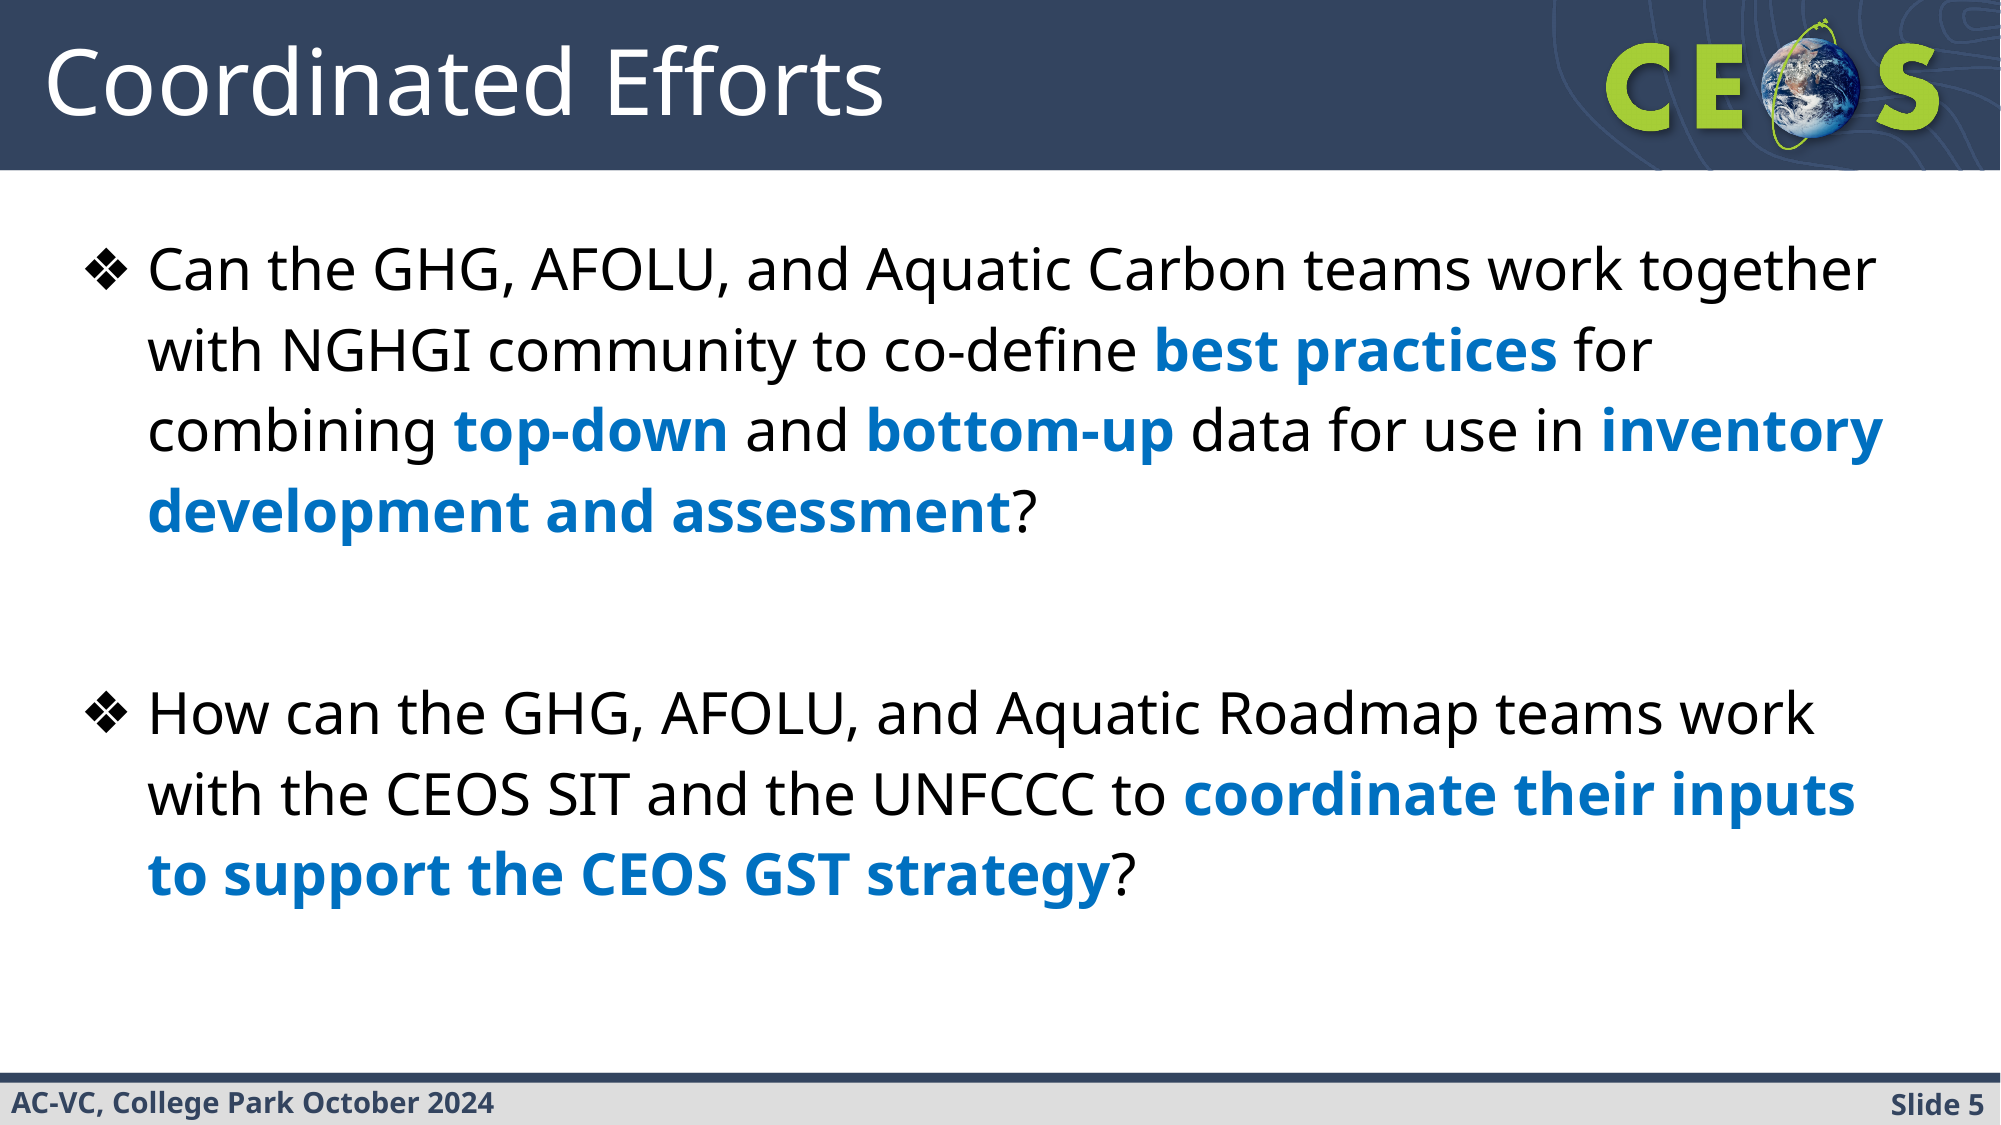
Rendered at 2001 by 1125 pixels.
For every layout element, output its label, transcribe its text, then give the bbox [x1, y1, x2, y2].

title Coordinated Efforts [28, 28, 1569, 157]
picture [1606, 18, 1939, 150]
list Can the GHG, AFOLU, and Aquatic Carbon teams work together with NGHGI community to co-define best practices for combining top-down and bottom-up data for use in inventory development and assessment? How can the GHG, AFOLU, and Aquatic Roadmap teams work with the CEOS SIT and the UNFCCC to coordinate their inputs to support the CEOS GST strategy? [57, 214, 1943, 980]
